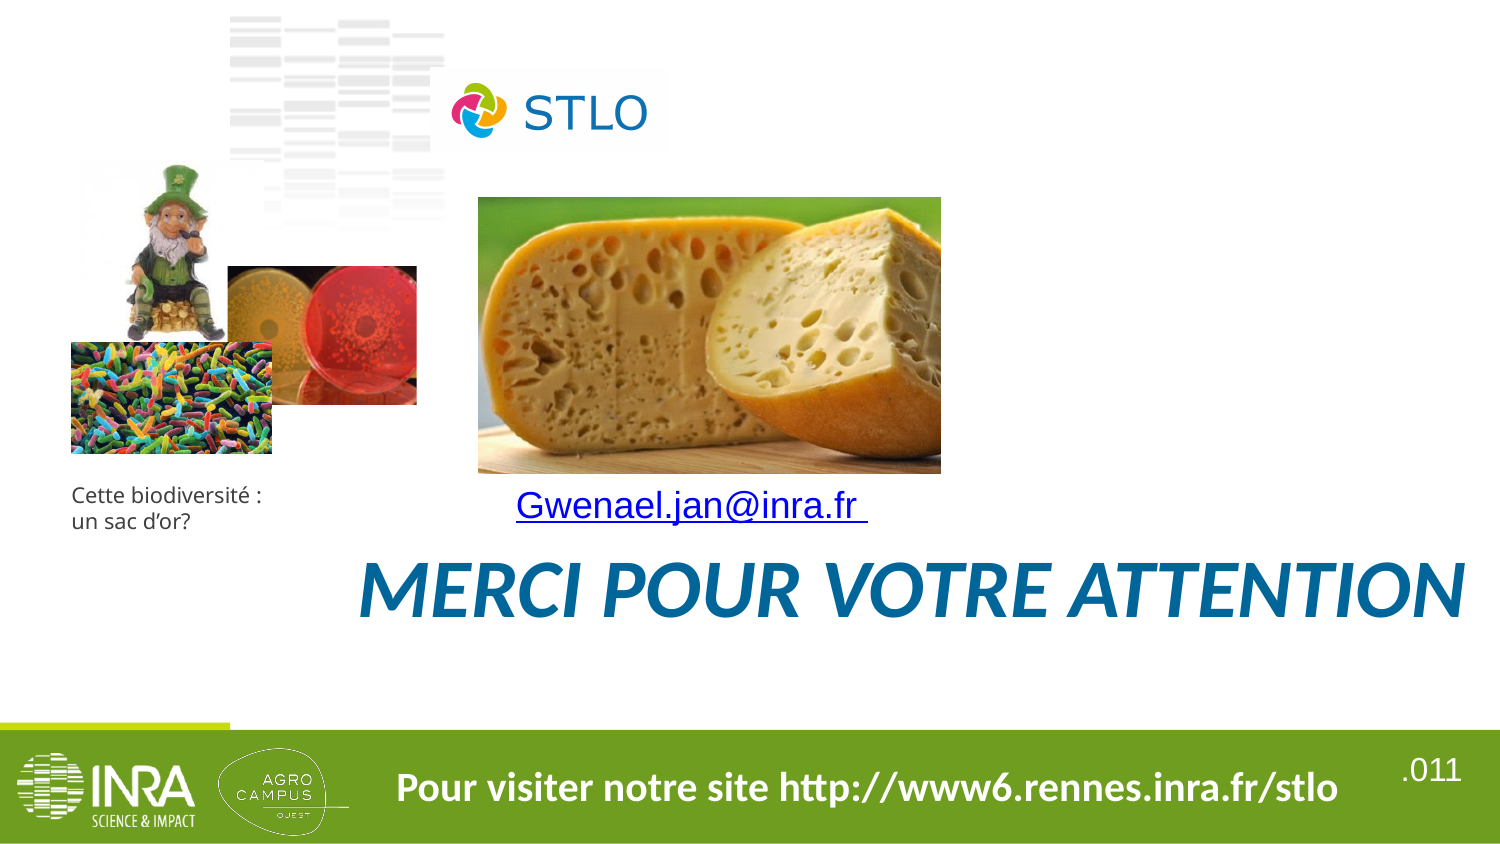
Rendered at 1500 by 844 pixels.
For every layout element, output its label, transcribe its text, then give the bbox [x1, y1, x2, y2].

text_box Cette biodiversité : un sac d’or? [56, 473, 287, 542]
text_box MERCI POUR VOTRE ATTENTION [28, 526, 1482, 602]
text_box Gwenael.jan@inra.fr [501, 484, 916, 534]
picture [17, 753, 195, 827]
picture [71, 0, 670, 455]
picture [477, 197, 941, 475]
picture [218, 748, 349, 836]
text_box Pour visiter notre site http://www6.rennes.inra.fr/stlo [381, 752, 1355, 818]
